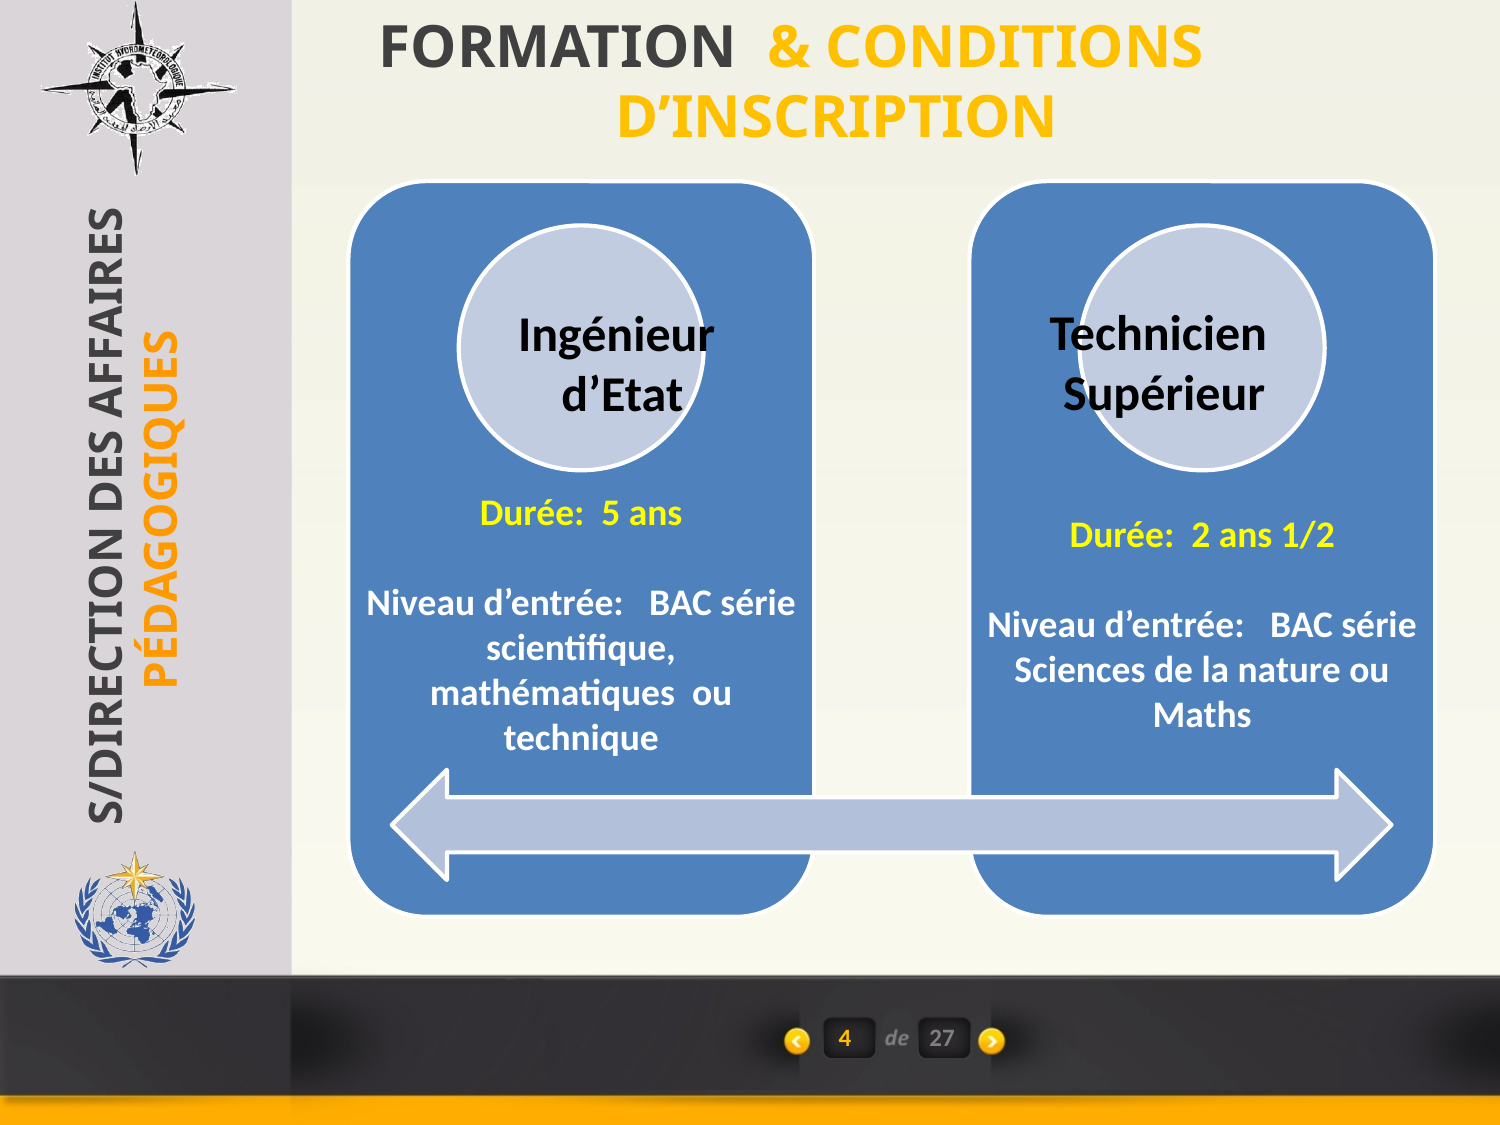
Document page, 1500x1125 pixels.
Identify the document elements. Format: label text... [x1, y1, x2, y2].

text_box FORMATION & CONDITIONS D’INSCRIPTION [241, 19, 1414, 140]
text_box S/DIRECTION DES AFFAIRES PÉDAGOGIQUES [68, 185, 194, 844]
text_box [348, 180, 1436, 917]
picture [0, 0, 1500, 1125]
text_box 4 [823, 984, 879, 1059]
text_box 27 [891, 1014, 986, 1089]
